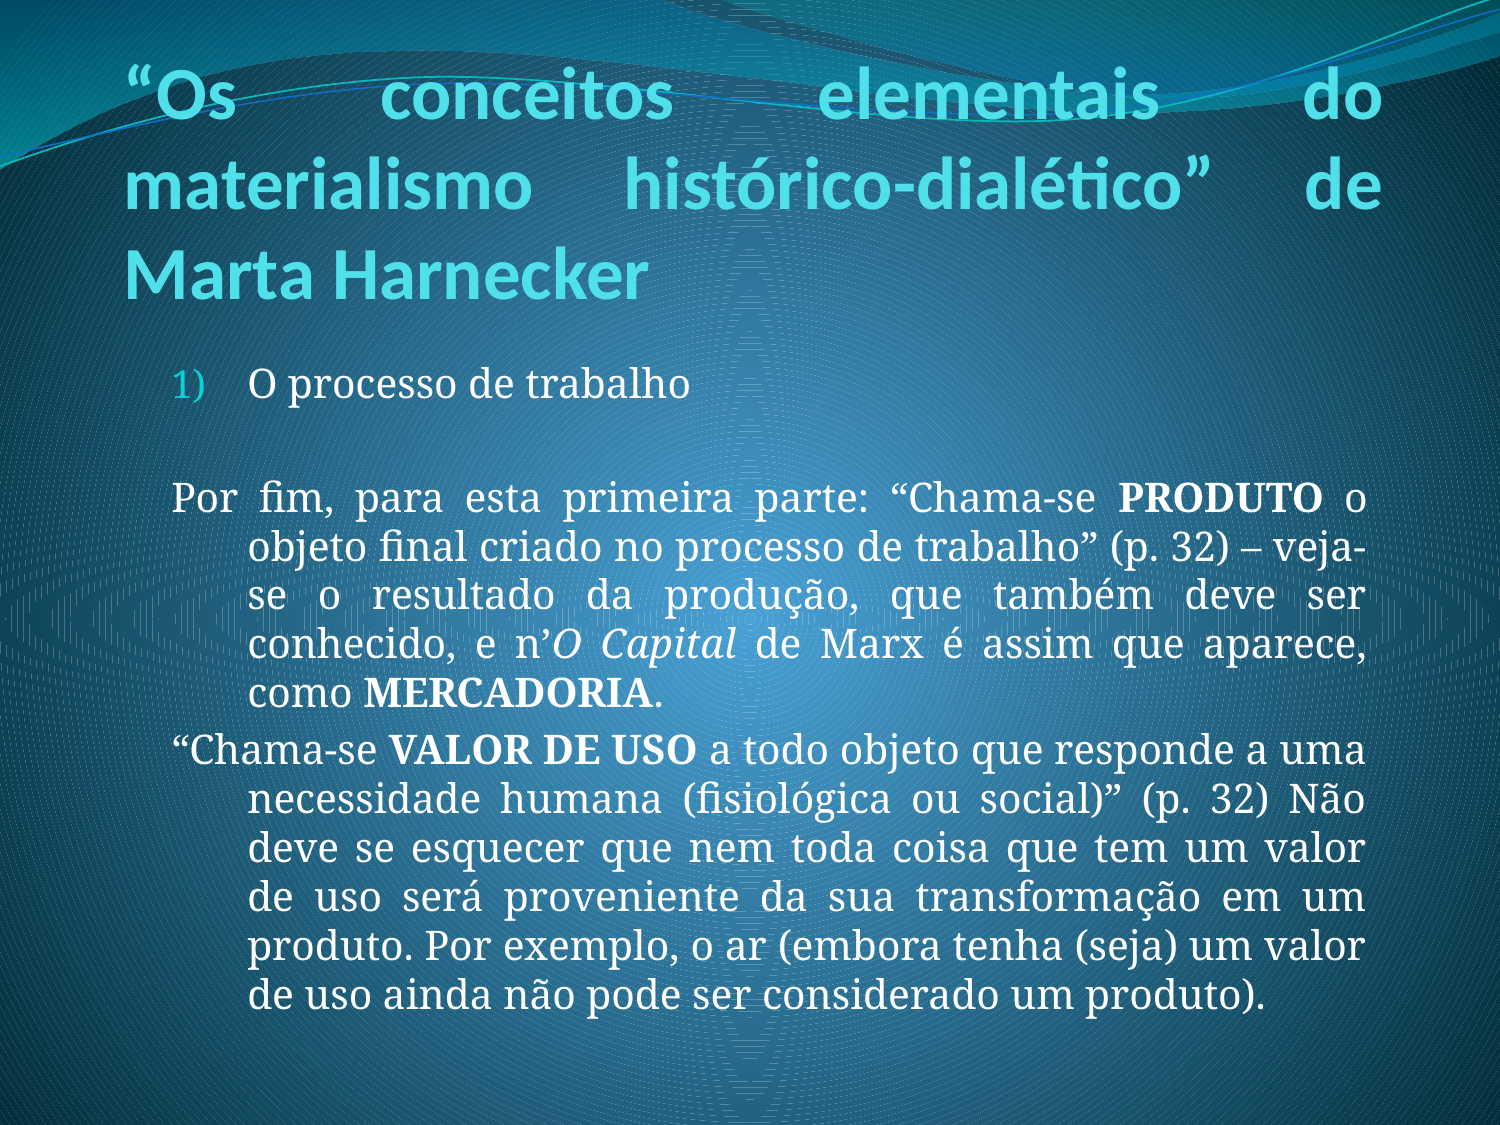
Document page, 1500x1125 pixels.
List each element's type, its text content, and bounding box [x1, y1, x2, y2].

picture [141, 65, 150, 76]
picture [164, 70, 198, 78]
subtitle O processo de trabalho Por fim, para esta primeira parte: “Chama-se PRODUTO o objeto final criado no processo de trabalho” (p. 32) – veja-se o resultado da produção, que também deve ser conhecido, e n’O Capital de Marx é assim que aparece, como MERCADORIA. “Chama-se VALOR DE USO a todo objeto que responde a uma necessidade humana (fisiológica ou social)” (p. 32) Não deve se esquecer que nem toda coisa que tem um valor de uso será proveniente da sua transformação em um produto. Por exemplo, o ar (embora tenha (seja) um valor de uso ainda não pode ser considerado um produto). [171, 349, 1376, 1035]
picture [1115, 68, 1125, 77]
picture [1329, 67, 1337, 78]
title “Os conceitos elementais do materialismo histórico-dialético” de Marta Harnecker [123, 78, 1388, 315]
picture [131, 65, 138, 71]
